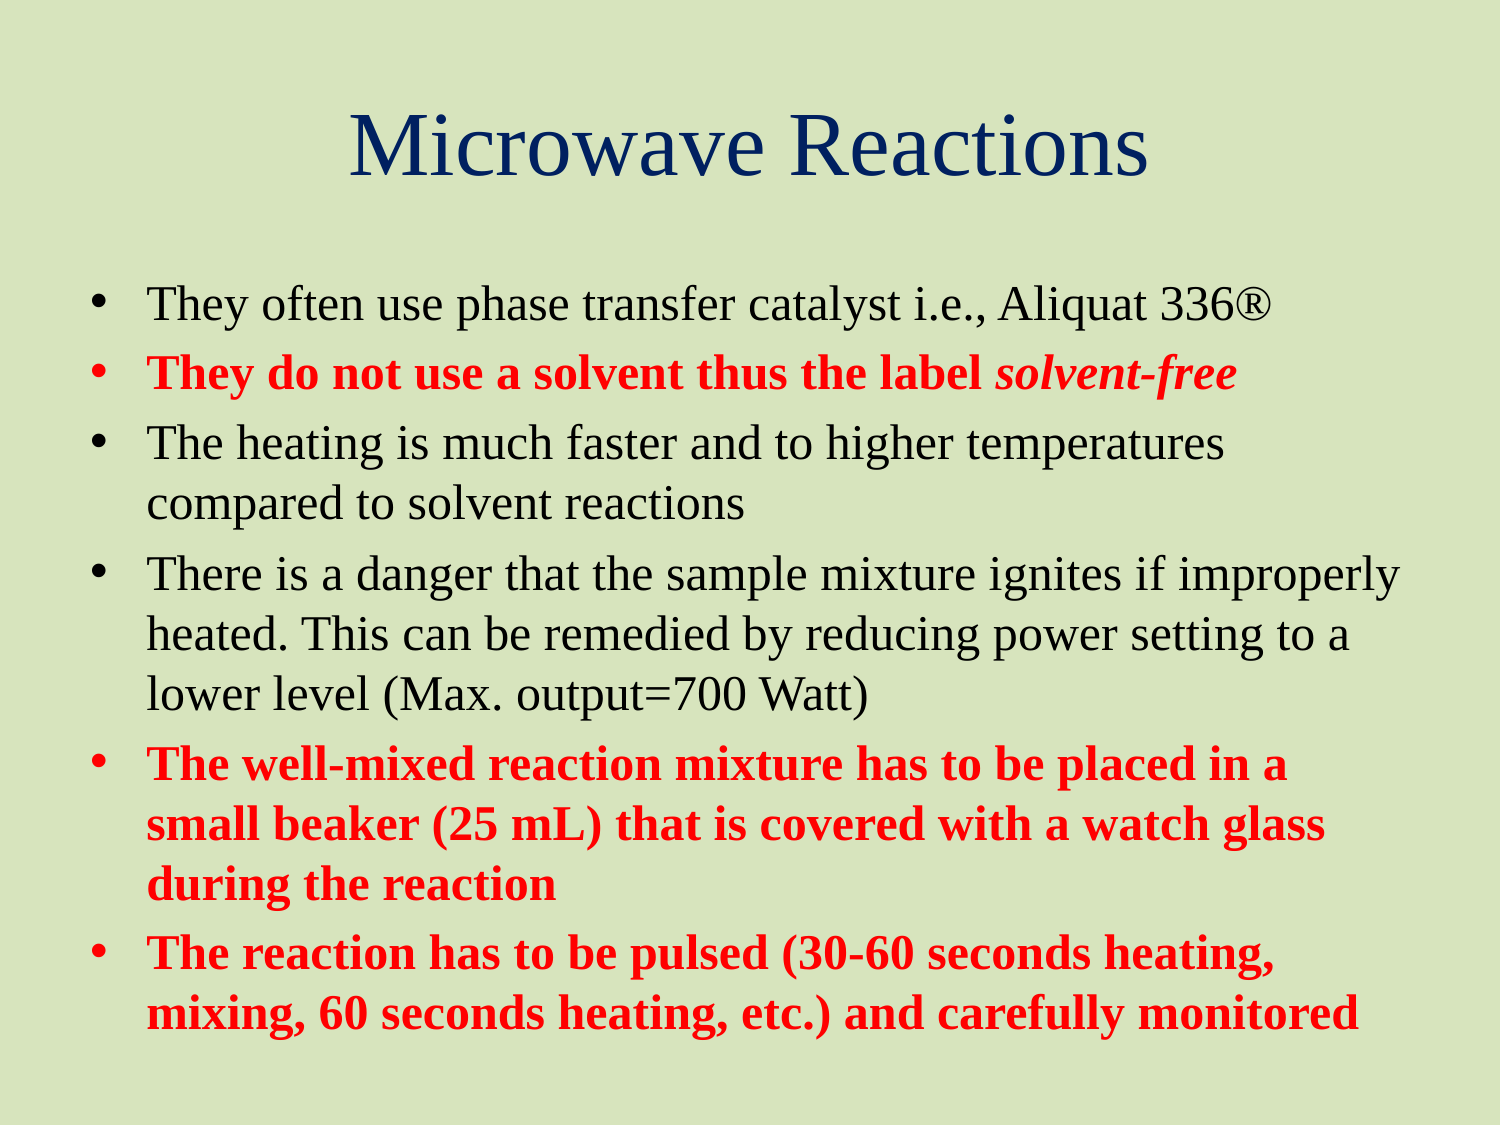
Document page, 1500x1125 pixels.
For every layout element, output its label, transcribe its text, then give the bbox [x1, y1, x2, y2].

title Microwave Reactions [75, 45, 1425, 233]
list They often use phase transfer catalyst i.e., Aliquat 336® They do not use a solvent thus the label solvent-free The heating is much faster and to higher temperatures compared to solvent reactions There is a danger that the sample mixture ignites if improperly heated. This can be remedied by reducing power setting to a lower level (Max. output=700 Watt) The well-mixed reaction mixture has to be placed in a small beaker (25 mL) that is covered with a watch glass during the reaction The reaction has to be pulsed (30-60 seconds heating, mixing, 60 seconds heating, etc.) and carefully monitored [75, 262, 1425, 1005]
